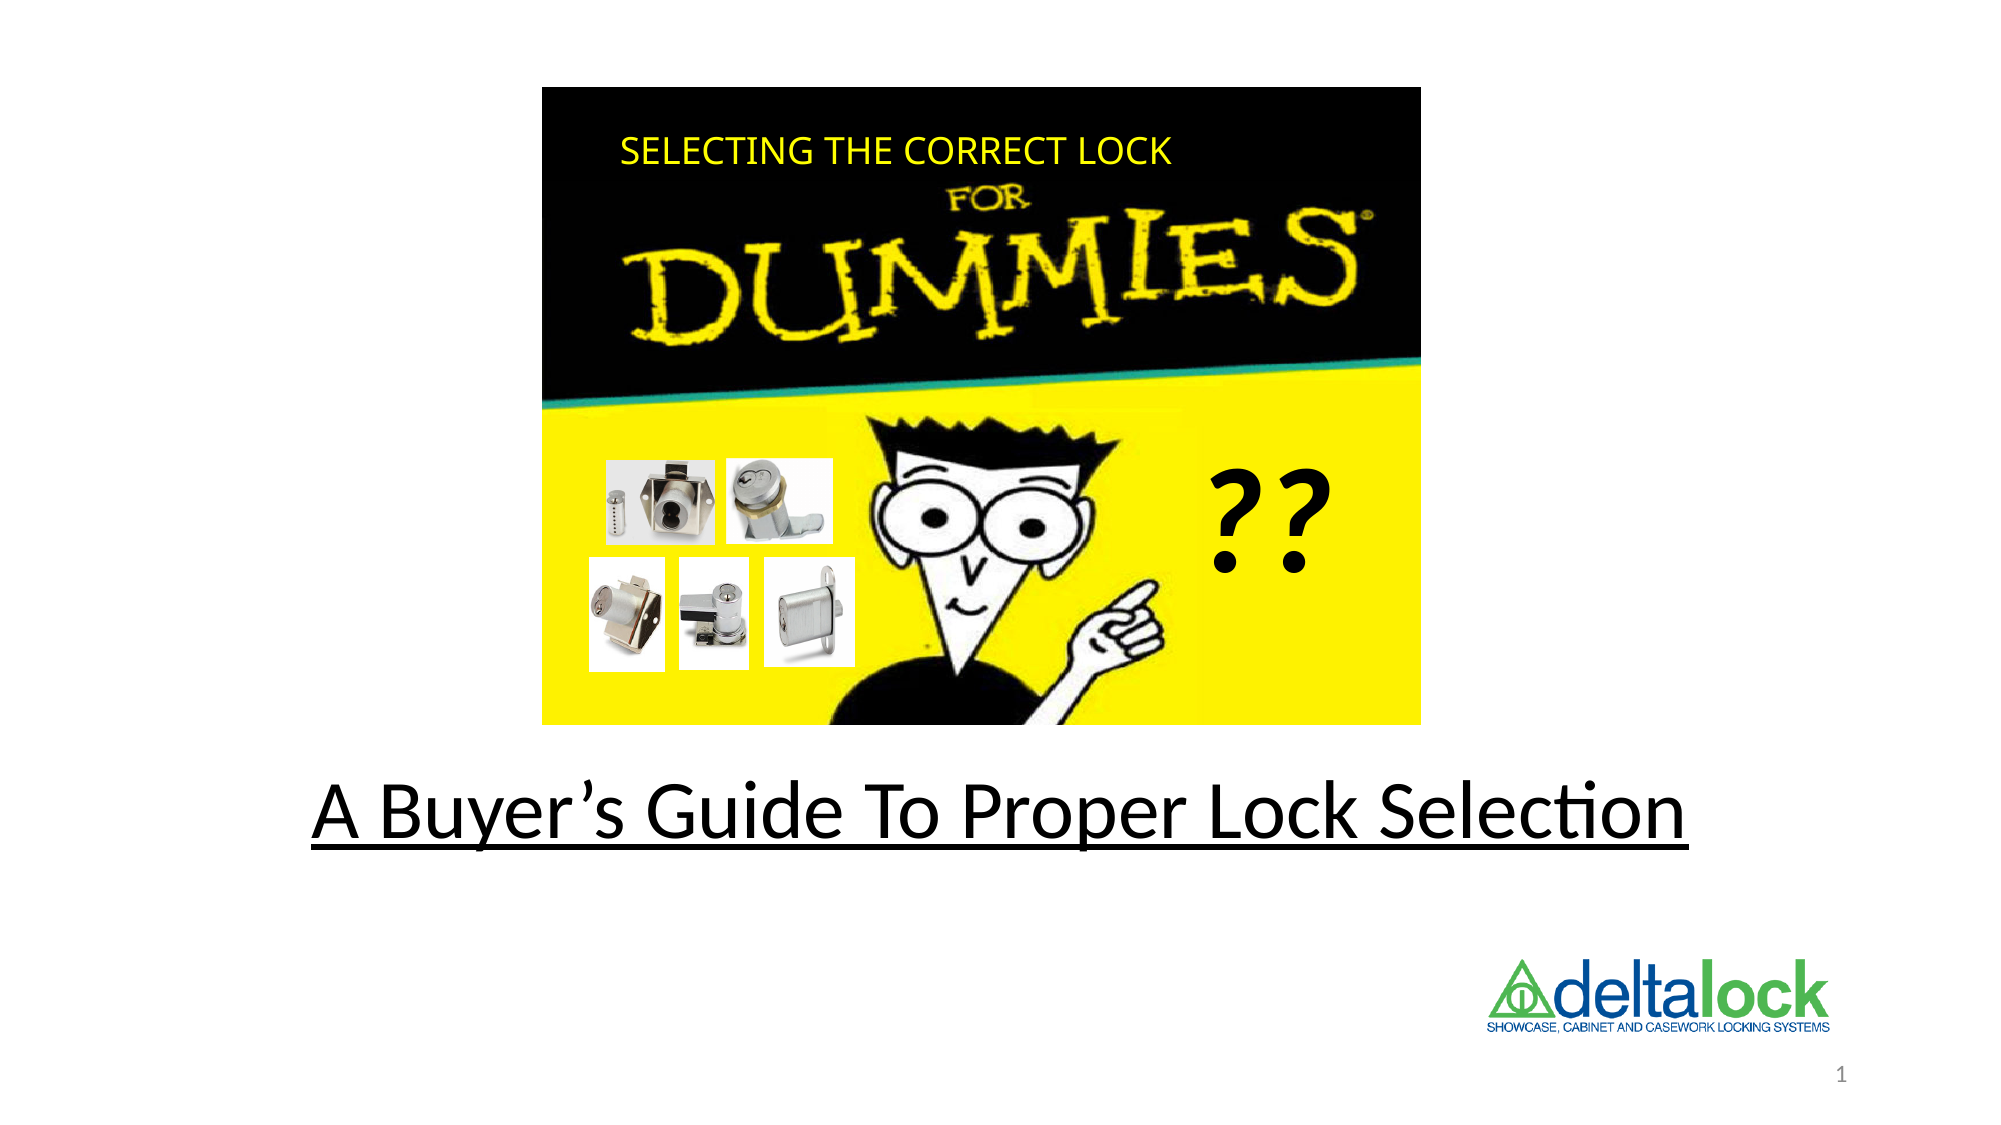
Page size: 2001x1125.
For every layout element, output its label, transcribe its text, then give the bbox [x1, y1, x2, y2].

picture [1459, 950, 1857, 1041]
picture [542, 180, 1421, 725]
slide_number 1 [1412, 1042, 1863, 1103]
text_box SELECTING THE CORRECT LOCK [605, 119, 1383, 179]
text_box [542, 87, 1421, 180]
subtitle A Buyer’s Guide To Proper Lock Selection [249, 759, 1750, 996]
